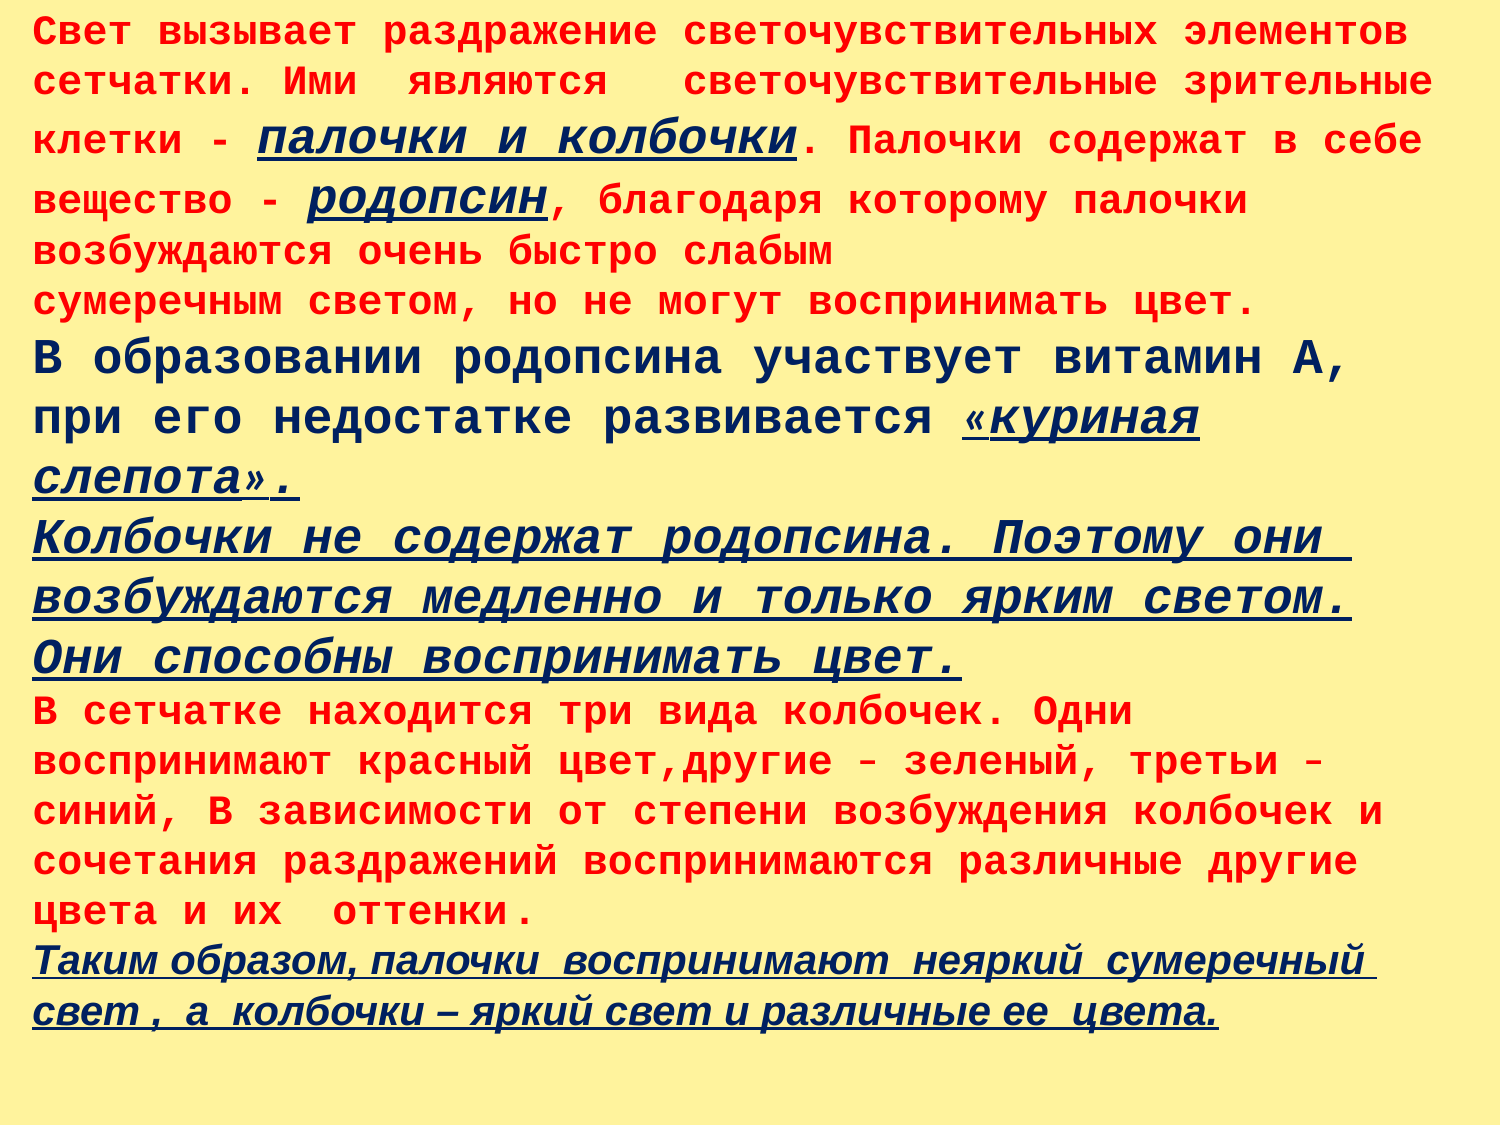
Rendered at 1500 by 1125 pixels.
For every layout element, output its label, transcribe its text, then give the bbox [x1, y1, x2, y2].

text_box Свет вызывает раздражение светочувствительных элементов сетчатки. Ими являются светочувствительные зрительные клетки - палочки и колбочки. Палочки содержат в себе вещество - родопсин, благодаря которому палочки возбуждаются очень быстро слабым сумеречным светом, но не могут воспринимать цвет. В образовании родопсина участвует витамин А, при его недостатке развивается «куриная слепота». Колбочки не содержат родопсина. Поэтому они возбуждаются медленно и только ярким светом. Они способны воспринимать цвет. В сетчатке находится три вида колбочек. Одни воспринимают красный цвет,другие – зеленый, третьи – синий, В зависимости от степени возбуждения колбочек и сочетания раздражений воспринимаются различные другие цвета и их оттенки . Таким образом, палочки воспринимают неяркий сумеречный свет , а колбочки – яркий свет и различные ее цвета. [17, 0, 1459, 1041]
